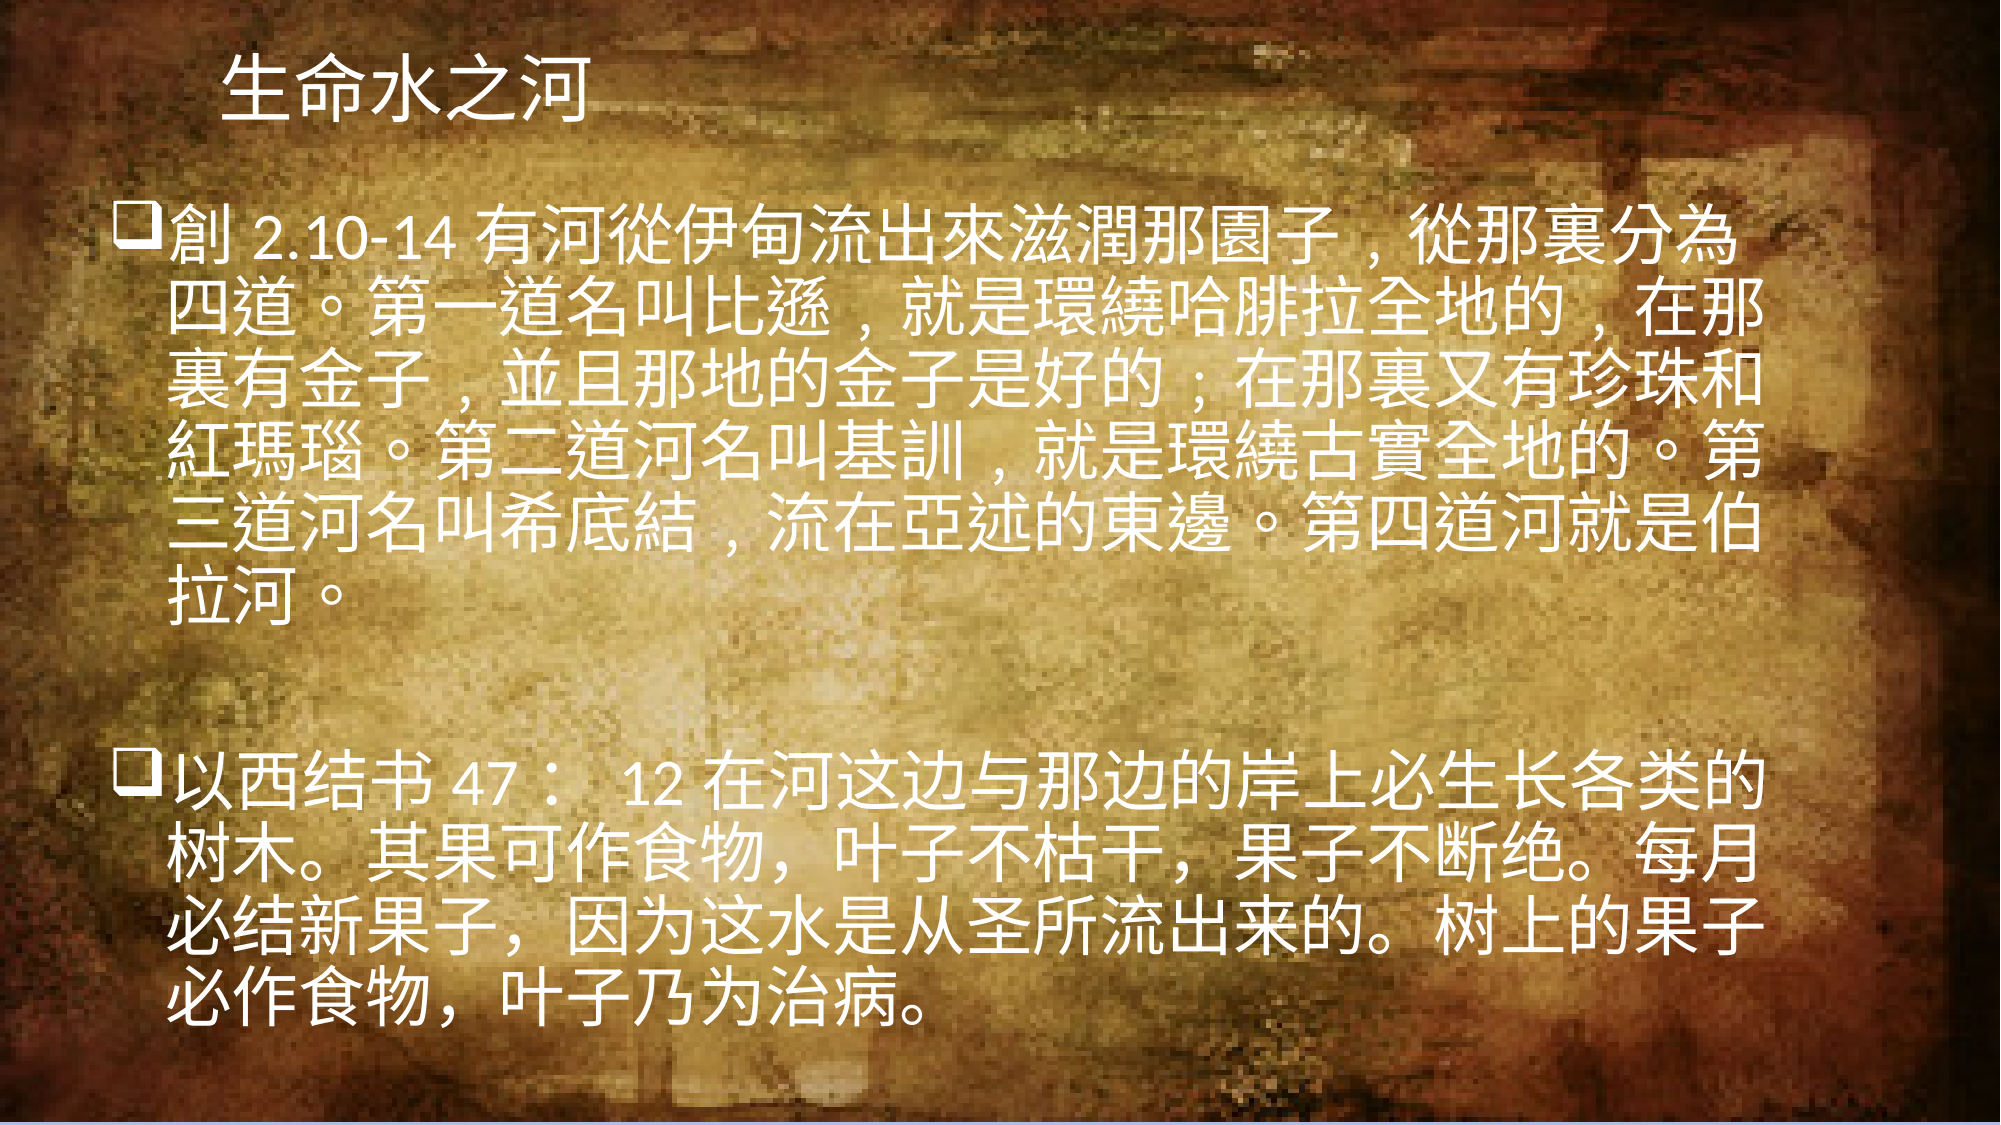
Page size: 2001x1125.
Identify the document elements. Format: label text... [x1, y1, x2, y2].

picture [0, 0, 2000, 1122]
text_box 生命水之河 [204, 33, 1205, 139]
list 創2.10-14有河從伊甸流出來滋潤那園子﹐從那裏分為四道。第一道名叫比遜﹐就是環繞哈腓拉全地的﹐在那裏有金子﹐並且那地的金子是好的﹔在那裏又有珍珠和紅瑪瑙。第二道河名叫基訓﹐就是環繞古實全地的。第三道河名叫希底結﹐流在亞述的東邊。第四道河就是伯拉河。 以西结书47：12在河这边与那边的岸上必生长各类的树木。其果可作食物，叶子不枯干，果子不断绝。每月必结新果子，因为这水是从圣所流出来的。树上的果子必作食物，叶子乃为治病。 [75, 194, 1796, 1125]
